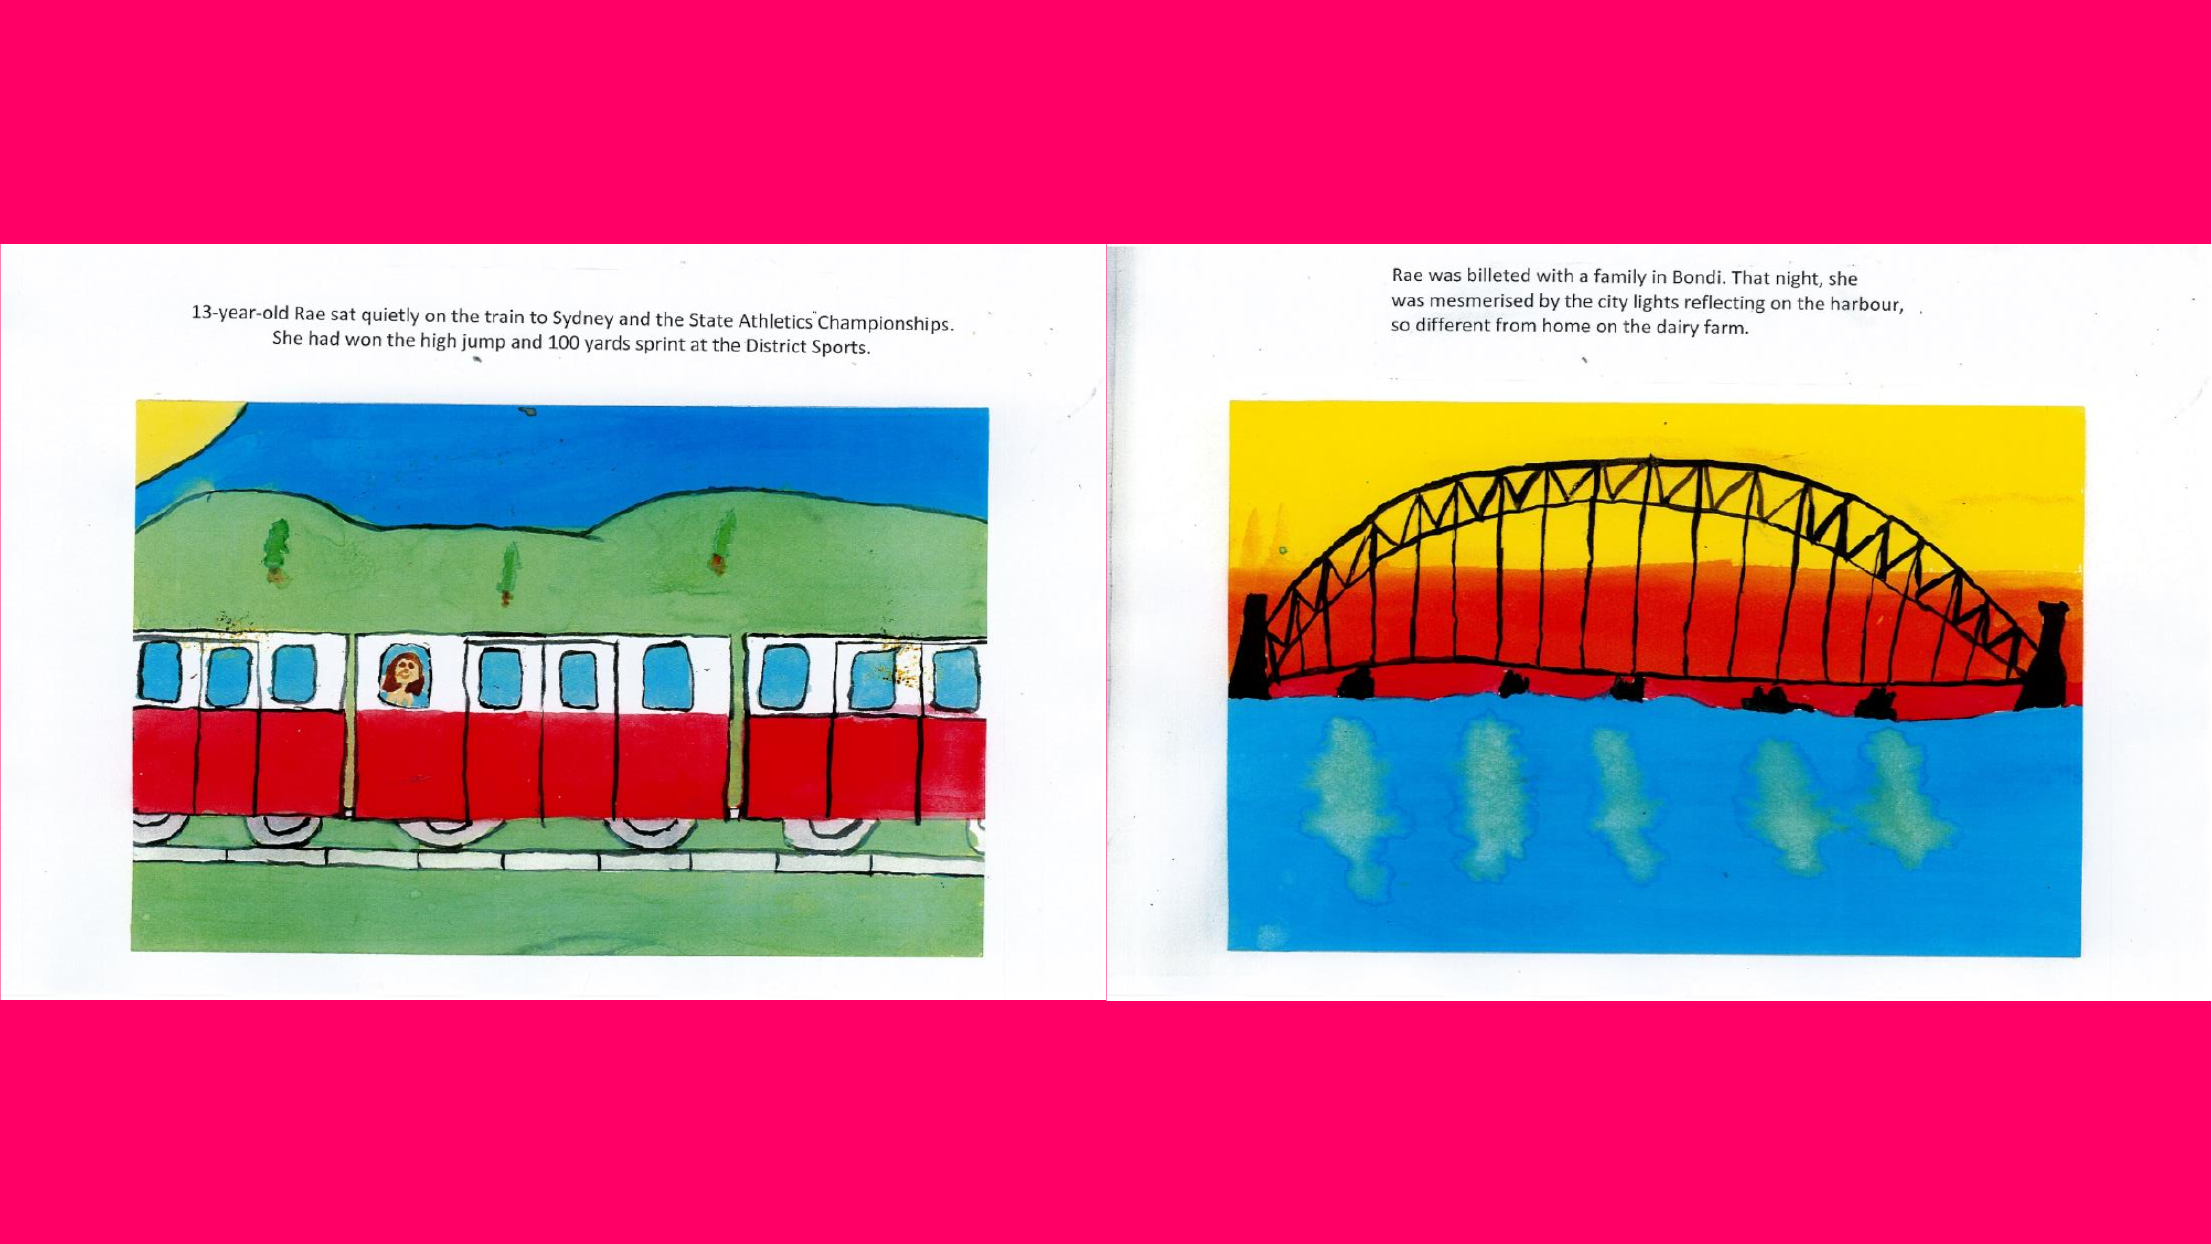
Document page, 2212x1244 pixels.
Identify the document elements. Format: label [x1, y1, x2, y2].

picture [1108, 69, 2212, 1175]
picture [2, 68, 1106, 1175]
